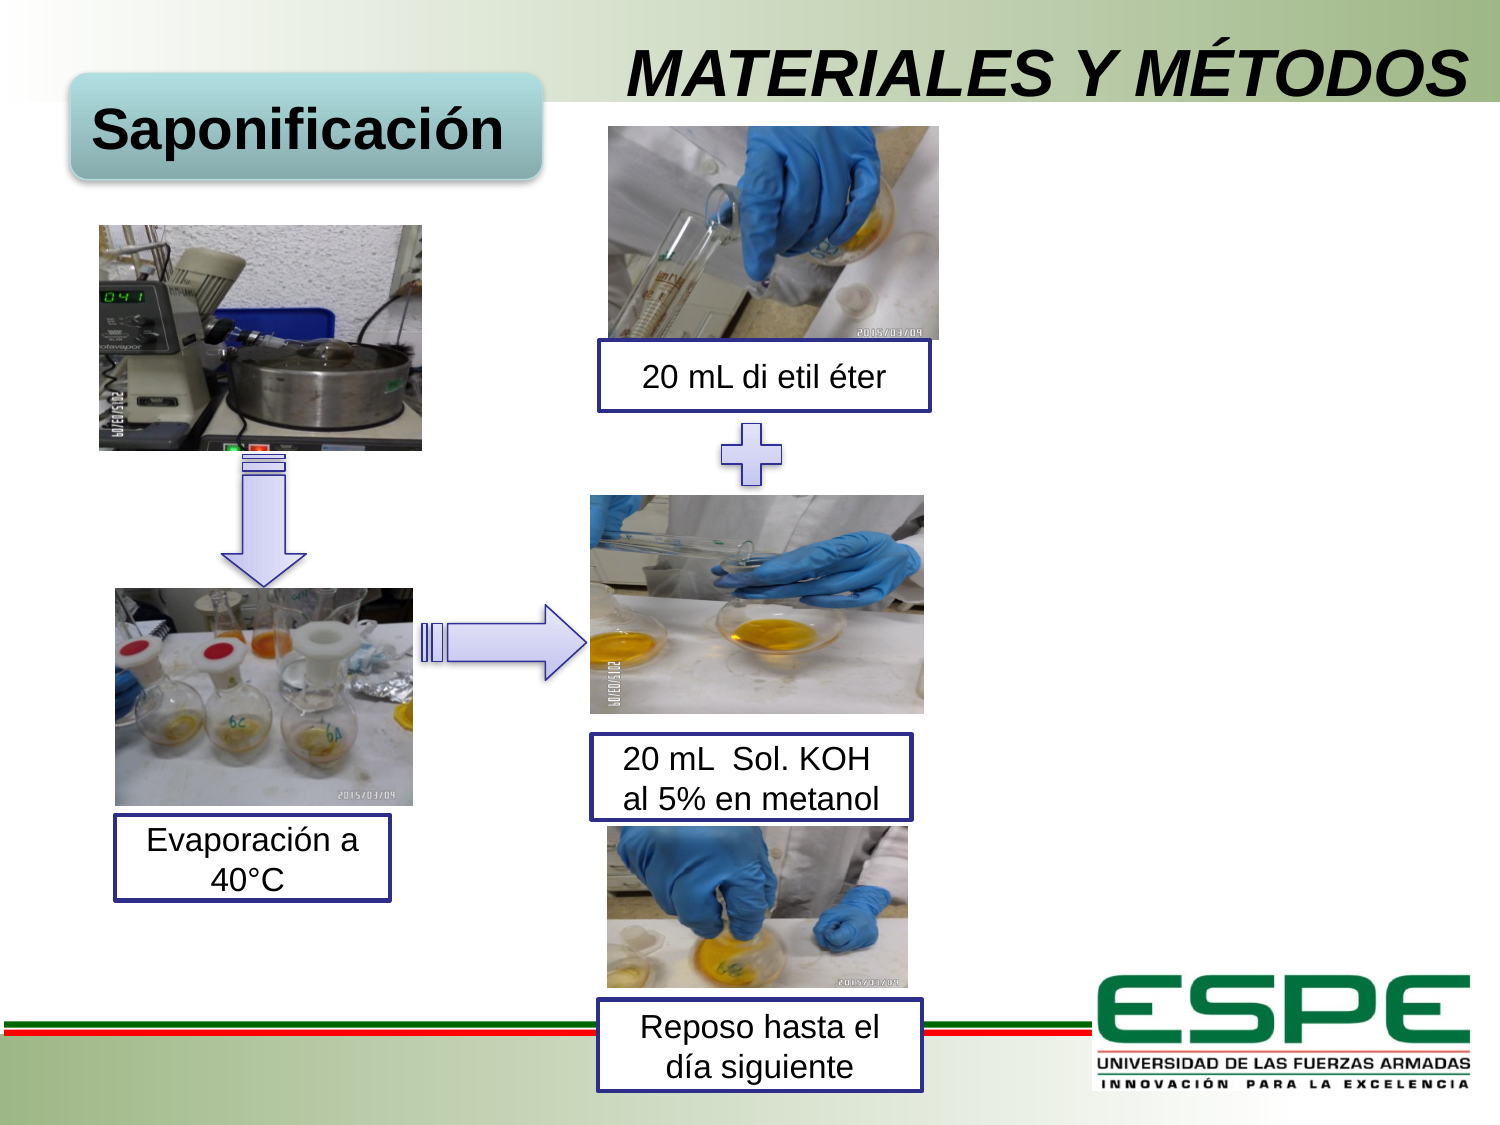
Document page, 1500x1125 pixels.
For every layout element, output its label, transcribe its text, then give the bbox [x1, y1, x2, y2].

picture [114, 588, 413, 806]
text_box [431, 623, 443, 662]
text_box 20 mL Sol. KOH al 5% en metanol [589, 732, 914, 822]
text_box [721, 423, 782, 486]
picture [590, 495, 924, 715]
text_box [421, 623, 428, 662]
picture [1092, 971, 1483, 1092]
text_box [220, 474, 308, 587]
text_box Reposo hasta el día siguiente [596, 997, 924, 1093]
text_box [242, 462, 286, 472]
picture [99, 225, 422, 451]
picture [607, 126, 940, 340]
picture [606, 826, 908, 989]
title MATERIALES Y MÉTODOS [135, 21, 1486, 126]
text_box Evaporación a 40°C [113, 813, 392, 903]
text_box 20 mL di etil éter [597, 338, 932, 413]
text_box [446, 604, 585, 682]
text_box Saponificación [69, 72, 544, 181]
